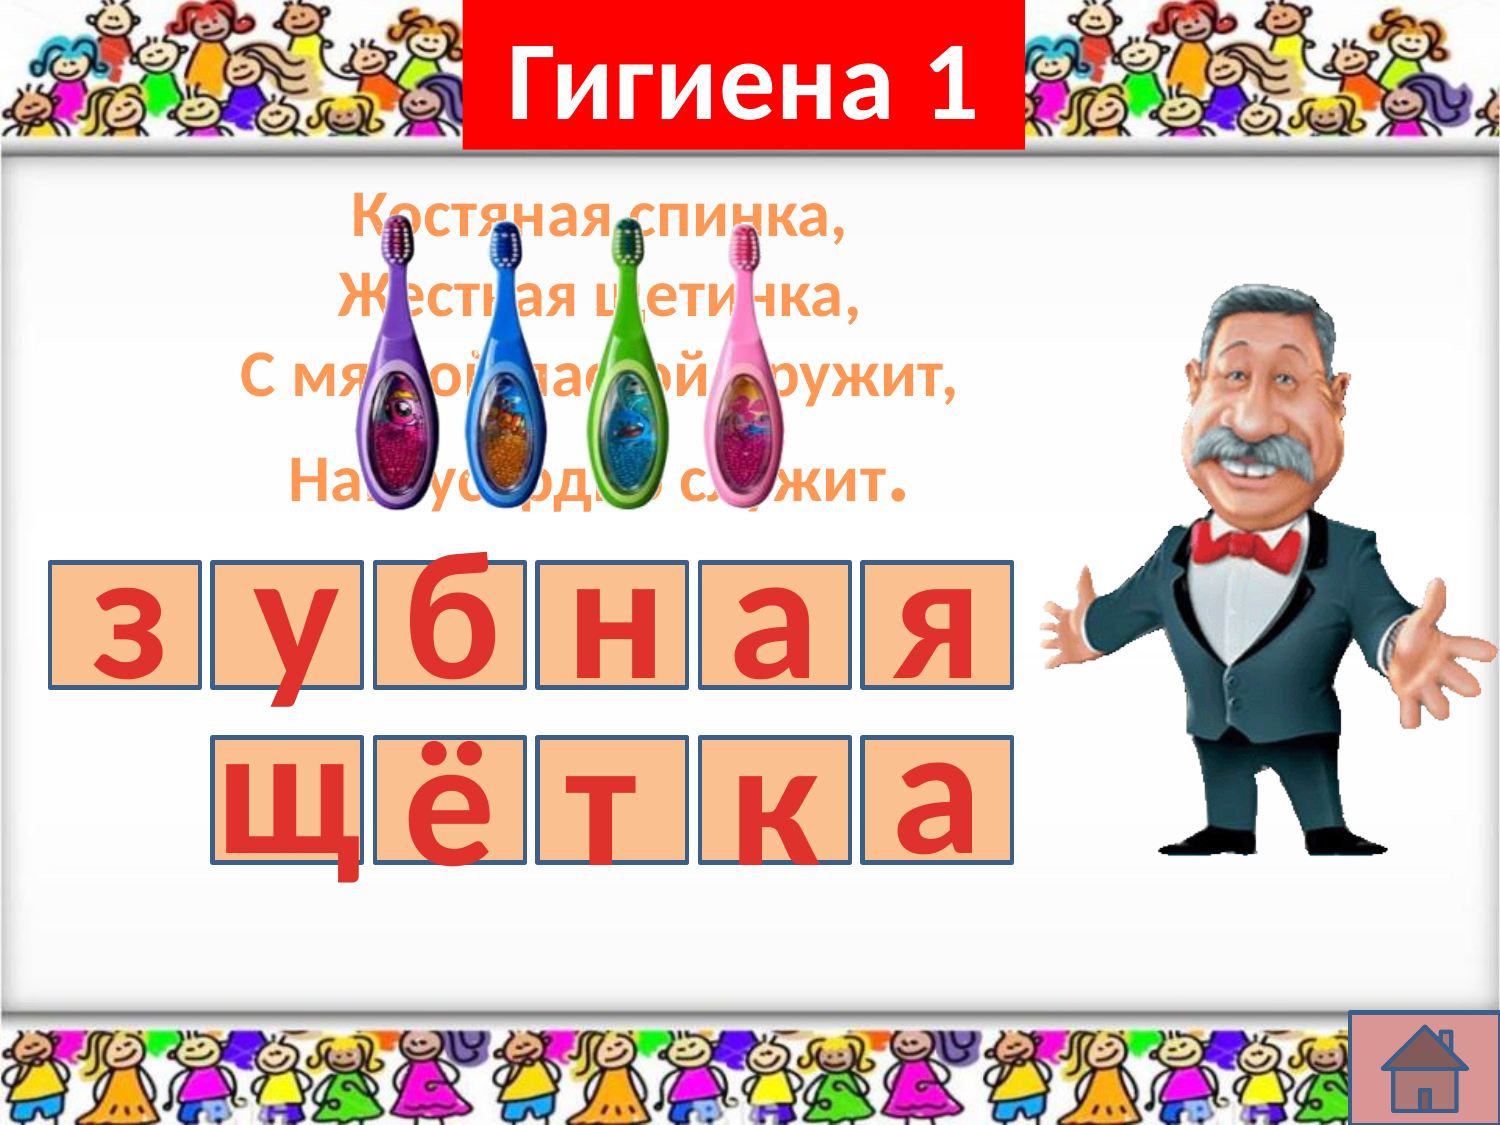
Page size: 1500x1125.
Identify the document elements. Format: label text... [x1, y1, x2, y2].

text_box [860, 560, 876, 690]
text_box [356, 563, 364, 662]
text_box я [876, 487, 978, 723]
text_box Гигиена 1 [462, 0, 1025, 150]
text_box у [238, 487, 356, 662]
text_box [511, 735, 527, 865]
text_box щ [201, 662, 376, 898]
text_box Костяная спинка, Жесткая щетинка, С мягкой пастой дружит, Нам усердно служит. [137, 162, 1063, 528]
text_box [860, 735, 877, 865]
text_box [185, 560, 202, 690]
picture [0, 0, 1500, 1125]
text_box [1348, 1010, 1500, 1125]
text_box з [76, 487, 185, 723]
text_box т [551, 674, 653, 910]
text_box [535, 735, 551, 865]
text_box н [551, 563, 681, 723]
text_box [835, 735, 852, 865]
text_box ё [388, 674, 511, 910]
text_box а [713, 487, 834, 723]
text_box [681, 563, 689, 690]
text_box [698, 735, 714, 865]
text_box [373, 563, 388, 690]
text_box [376, 735, 388, 865]
text_box [698, 563, 713, 690]
text_box а [877, 662, 998, 898]
text_box б [388, 563, 517, 723]
text_box [517, 563, 527, 690]
text_box [535, 563, 551, 690]
text_box к [714, 674, 835, 910]
text_box [653, 735, 689, 865]
text_box [210, 560, 238, 662]
text_box [834, 560, 852, 690]
text_box [48, 560, 76, 690]
